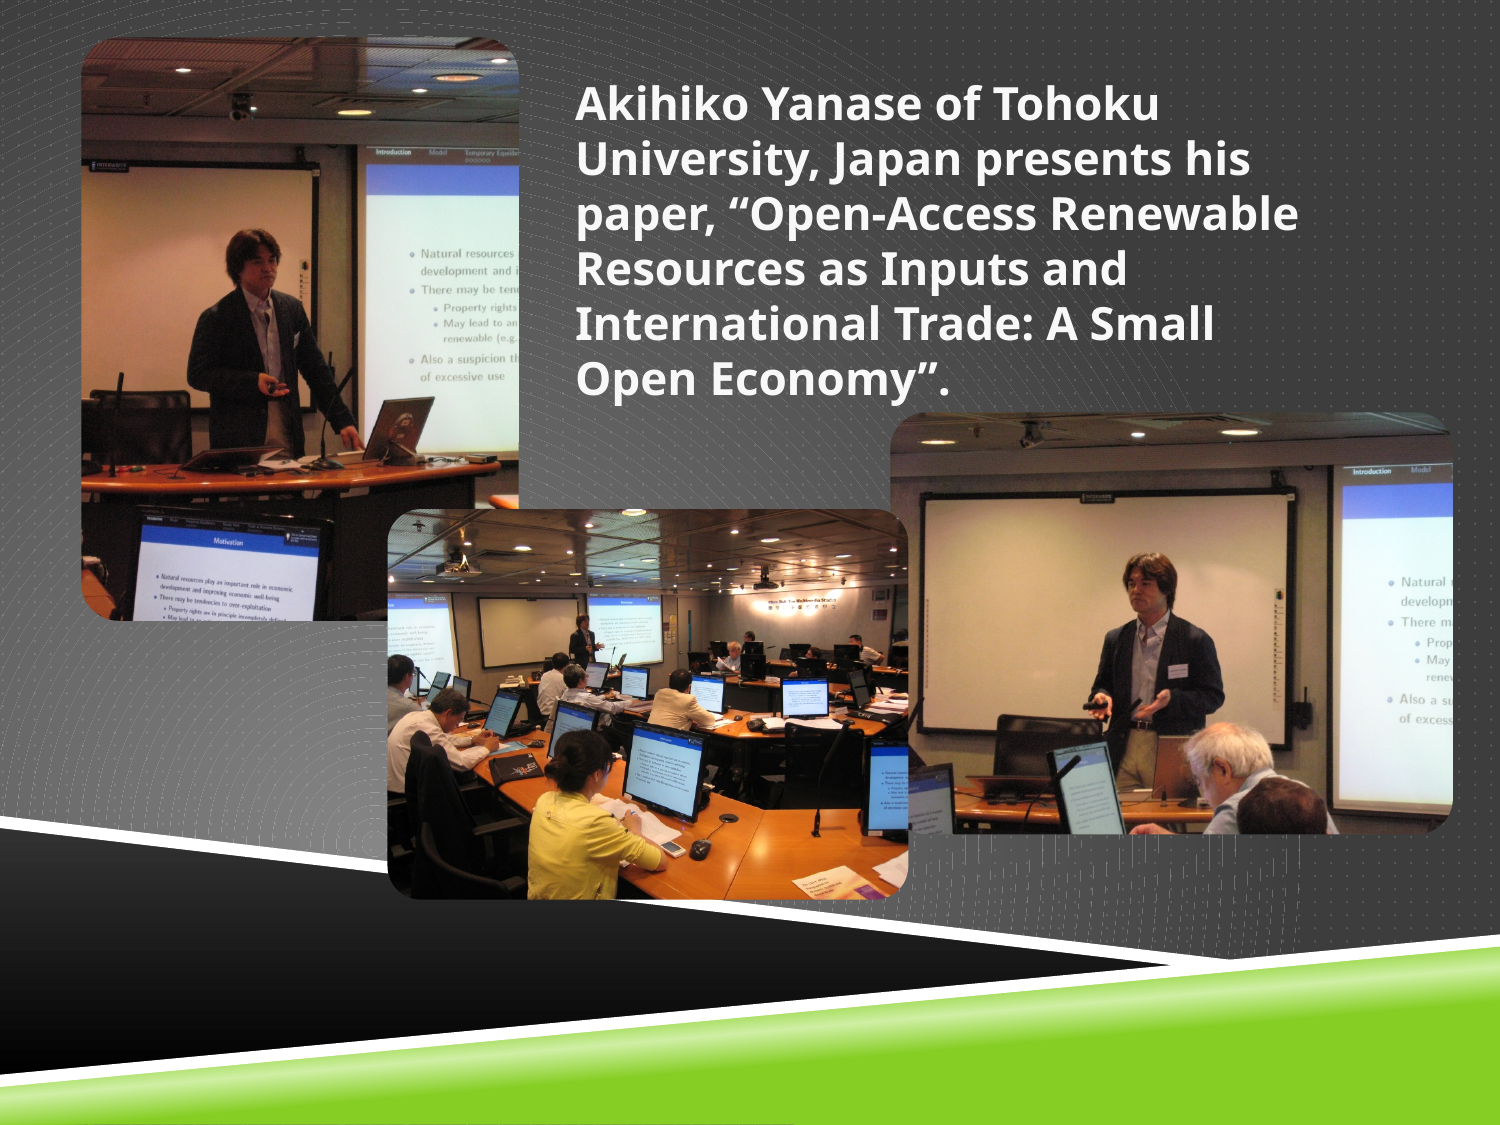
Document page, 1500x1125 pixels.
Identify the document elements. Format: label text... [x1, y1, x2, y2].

picture [81, 412, 1454, 900]
picture [81, 37, 519, 110]
title Akihiko Yanase of Tohoku University, Japan presents his paper, “Open-Access Renewable Resources as Inputs and International Trade: A Small Open Economy”. [575, 62, 1350, 413]
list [8, 110, 592, 549]
